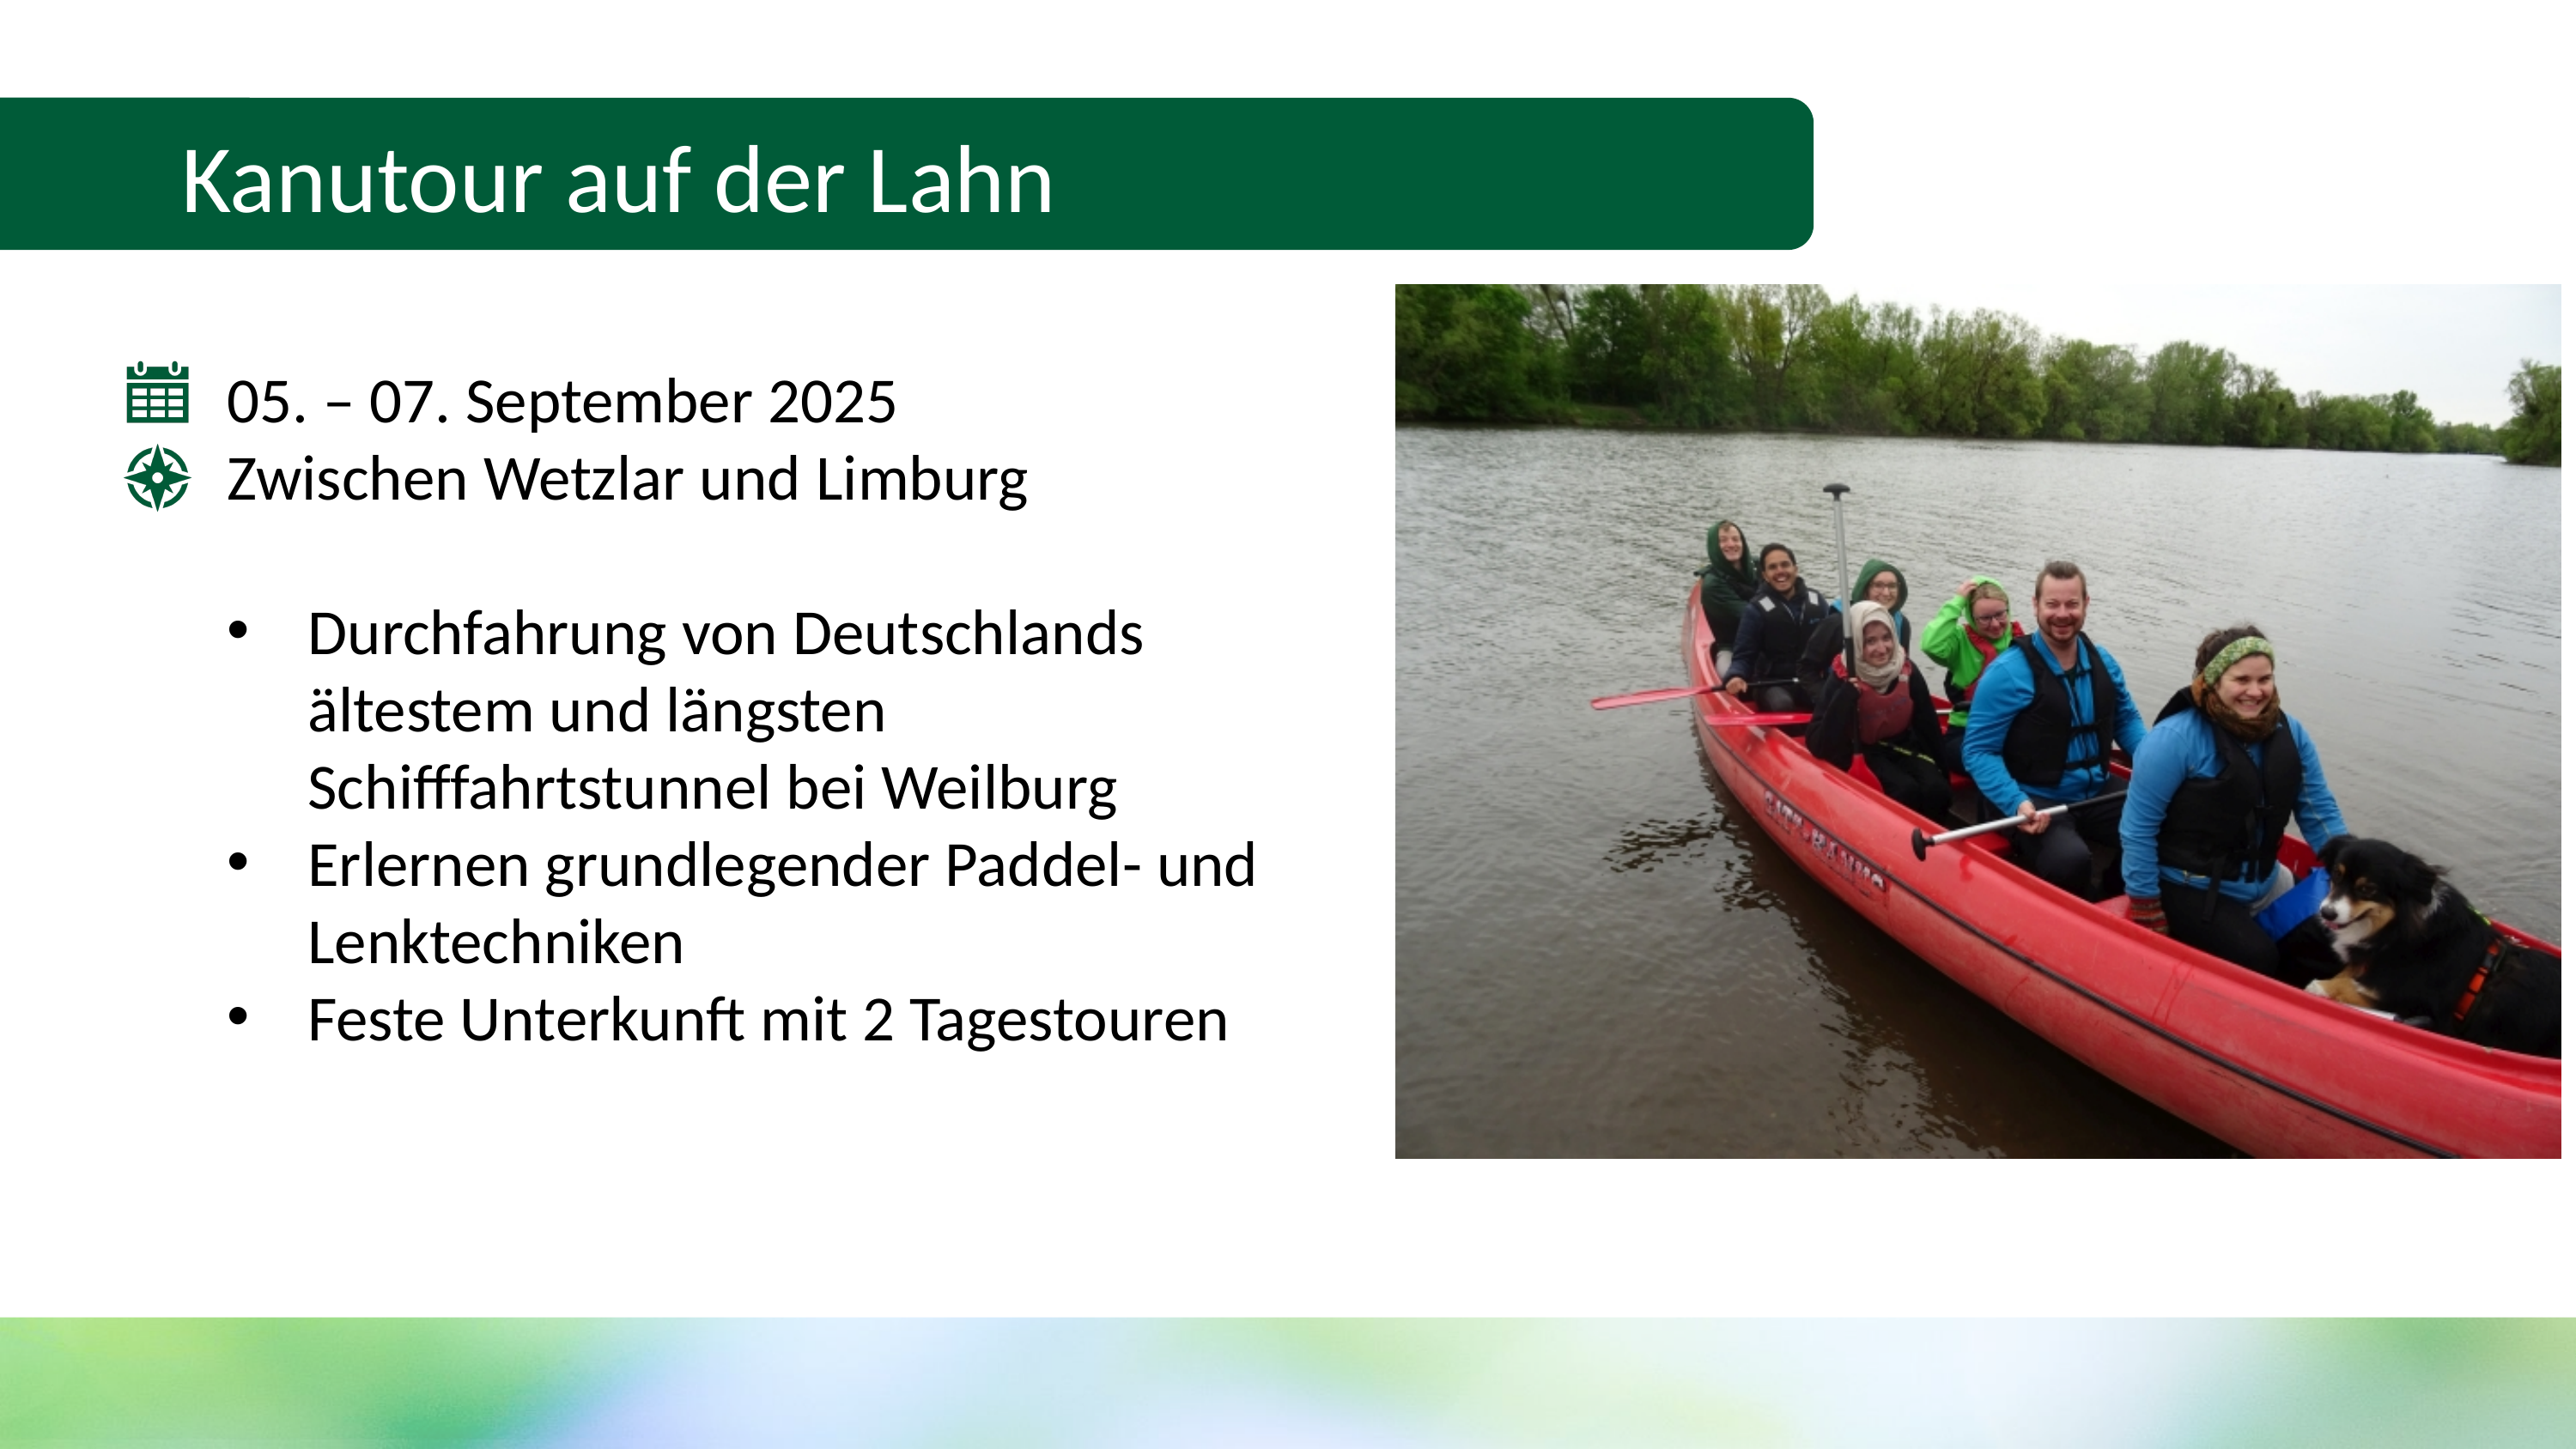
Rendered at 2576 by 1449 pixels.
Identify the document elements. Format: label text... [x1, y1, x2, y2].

text_box 05. – 07. September 2025 Zwischen Wetzlar und Limburg Durchfahrung von Deutschlands ältestem und längsten Schifffahrtstunnel bei Weilburg Erlernen grundlegender Paddel- und Lenktechniken Feste Unterkunft mit 2 Tagestouren [214, 352, 1321, 1138]
picture [114, 348, 201, 521]
picture [1394, 283, 2561, 1159]
text_box Kanutour auf der Lahn [0, 95, 1816, 252]
